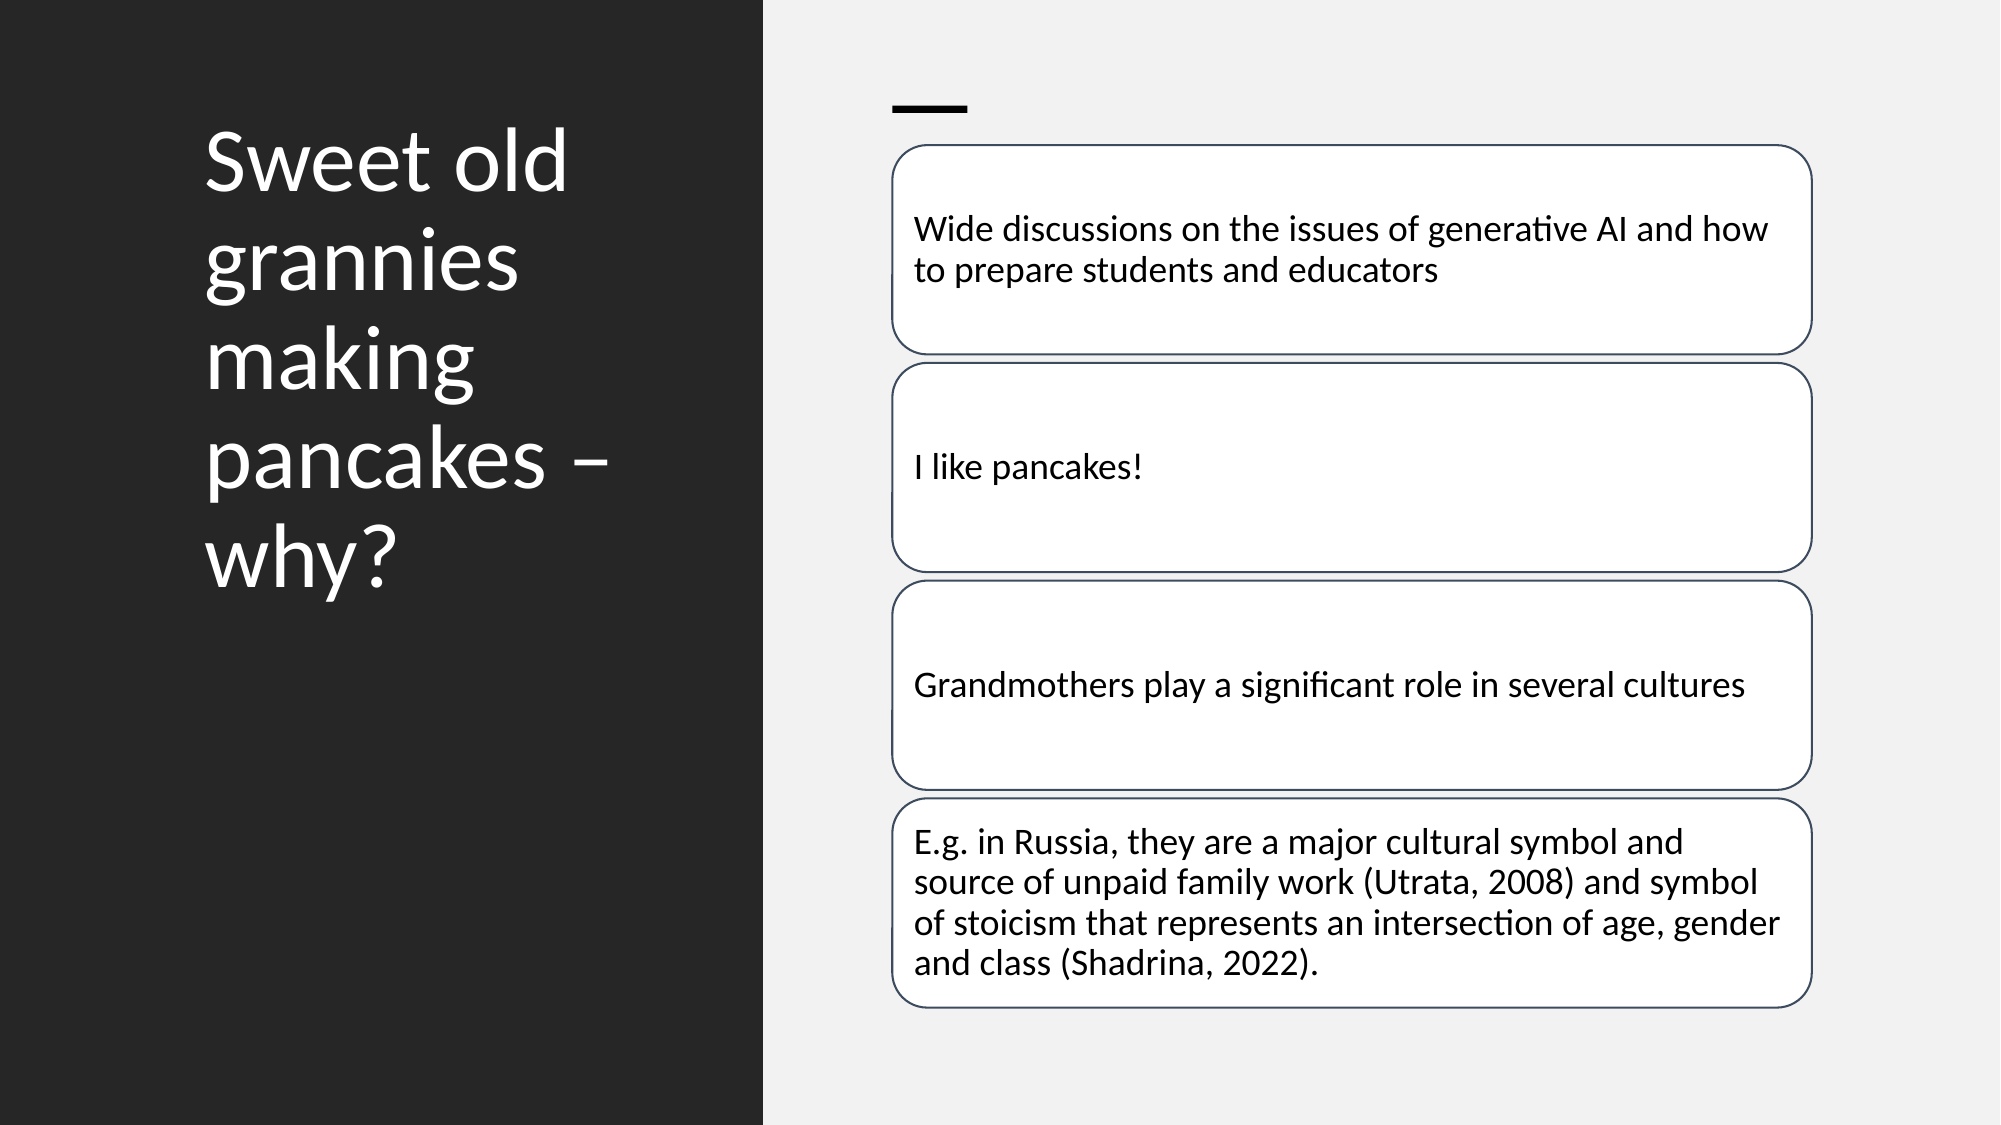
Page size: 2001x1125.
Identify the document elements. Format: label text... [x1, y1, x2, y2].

text_box [892, 105, 968, 113]
text_box [0, 0, 763, 1125]
text_box [763, 0, 2000, 1125]
title Sweet old grannies making pancakes – why? [189, 104, 666, 1020]
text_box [892, 144, 1813, 1008]
